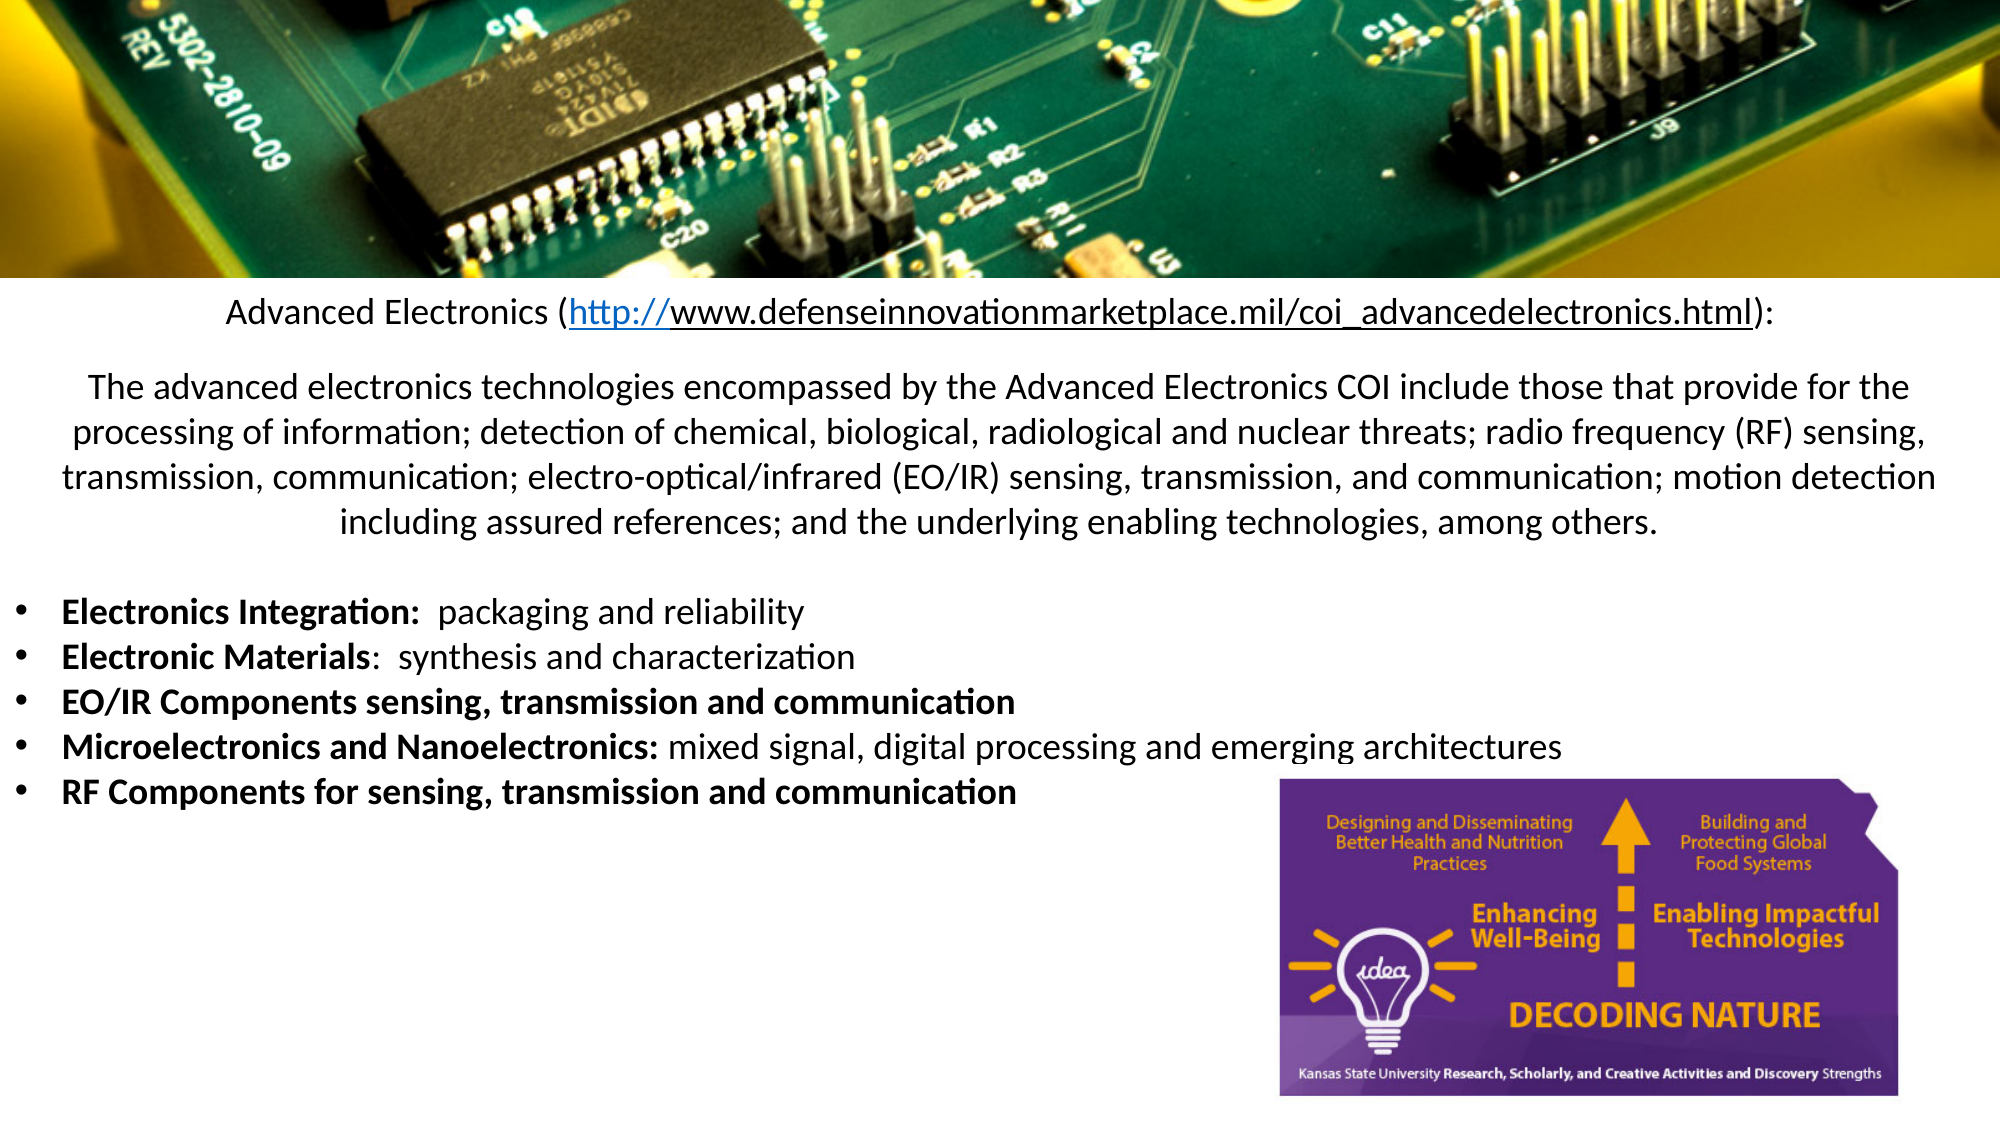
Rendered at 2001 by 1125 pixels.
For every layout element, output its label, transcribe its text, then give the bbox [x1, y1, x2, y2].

text_box Advanced Electronics (http://www.defenseinnovationmarketplace.mil/coi_advancedelectronics.html): [0, 280, 2000, 340]
picture [1265, 764, 1913, 1111]
text_box The advanced electronics technologies encompassed by the Advanced Electronics COI include those that provide for the processing of information; detection of chemical, biological, radiological and nuclear threats; radio frequency (RF) sensing, transmission, communication; electro-optical/infrared (EO/IR) sensing, transmission, and communication; motion detection including assured references; and the underlying enabling technologies, among others. Electronics Integration: packaging and reliability Electronic Materials: synthesis and characterization EO/IR Components sensing, transmission and communication Microelectronics and Nanoelectronics: mixed signal, digital processing and emerging architectures RF Components for sensing, transmission and communication [0, 354, 2000, 865]
picture [0, 0, 2000, 278]
